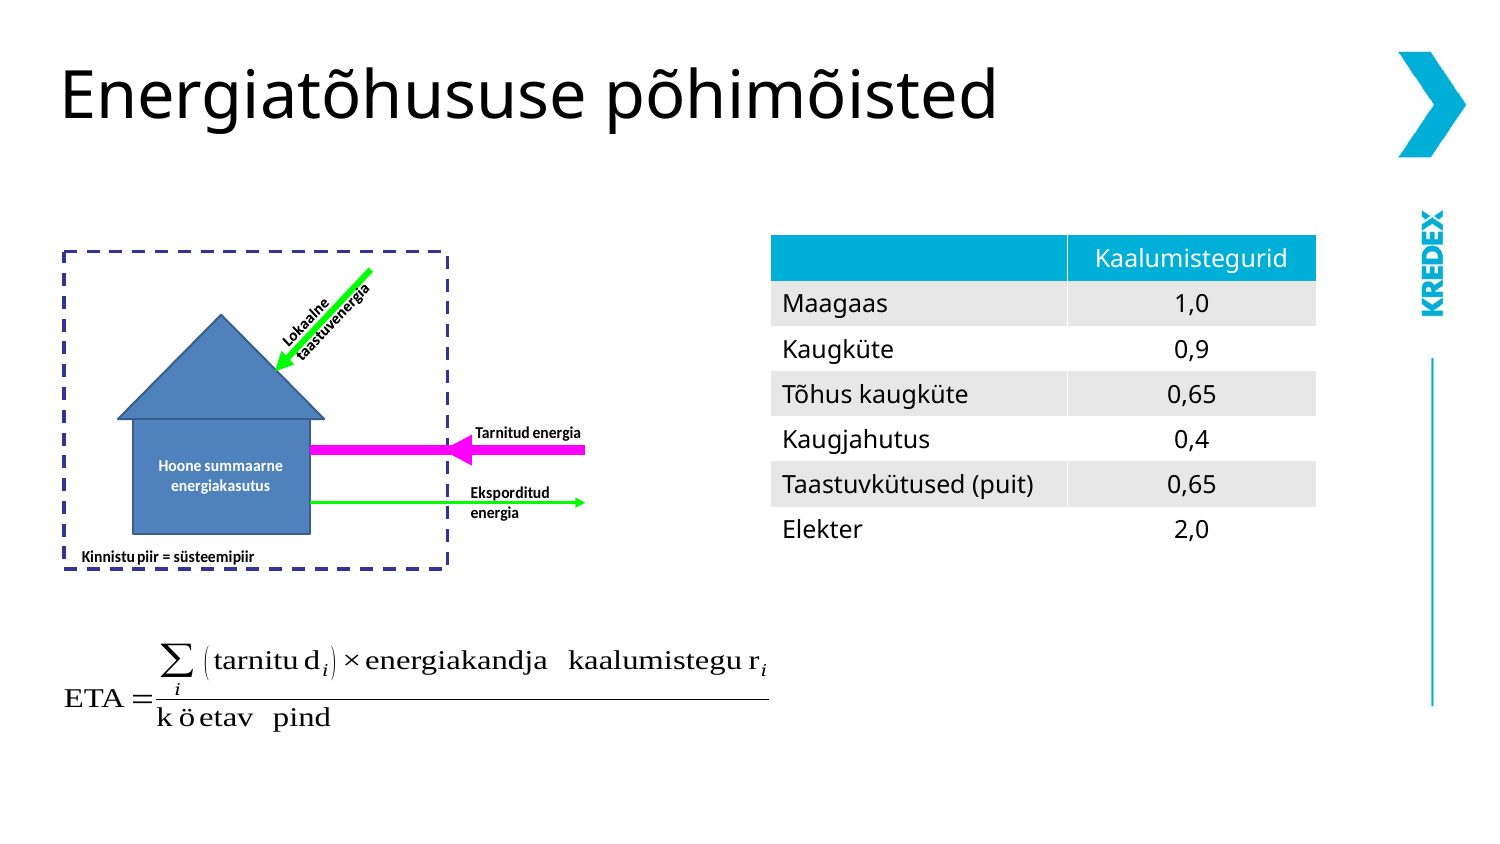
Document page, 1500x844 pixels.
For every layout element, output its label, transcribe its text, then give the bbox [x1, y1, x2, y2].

table_cell Kaugküte [771, 326, 1067, 371]
table_cell 2,0 [1068, 507, 1316, 552]
table_cell Kaugjahutus [771, 416, 1067, 461]
table_cell 0,4 [1068, 416, 1316, 461]
picture [1, 0, 1500, 844]
title Energiatõhususe põhimõisted [44, 14, 1302, 178]
table_header Kaalumistegurid [1068, 235, 1316, 281]
table_cell 0,9 [1068, 326, 1316, 371]
table_cell Maagaas [771, 281, 1067, 326]
table_cell Taastuvkütused (puit) [771, 461, 1067, 507]
table_header [771, 235, 1067, 281]
table_cell 1,0 [1068, 281, 1316, 326]
table_cell 0,65 [1068, 371, 1316, 416]
table_cell Elekter [771, 507, 1067, 552]
table_cell Tõhus kaugküte [771, 371, 1067, 416]
table_cell 0,65 [1068, 461, 1316, 507]
